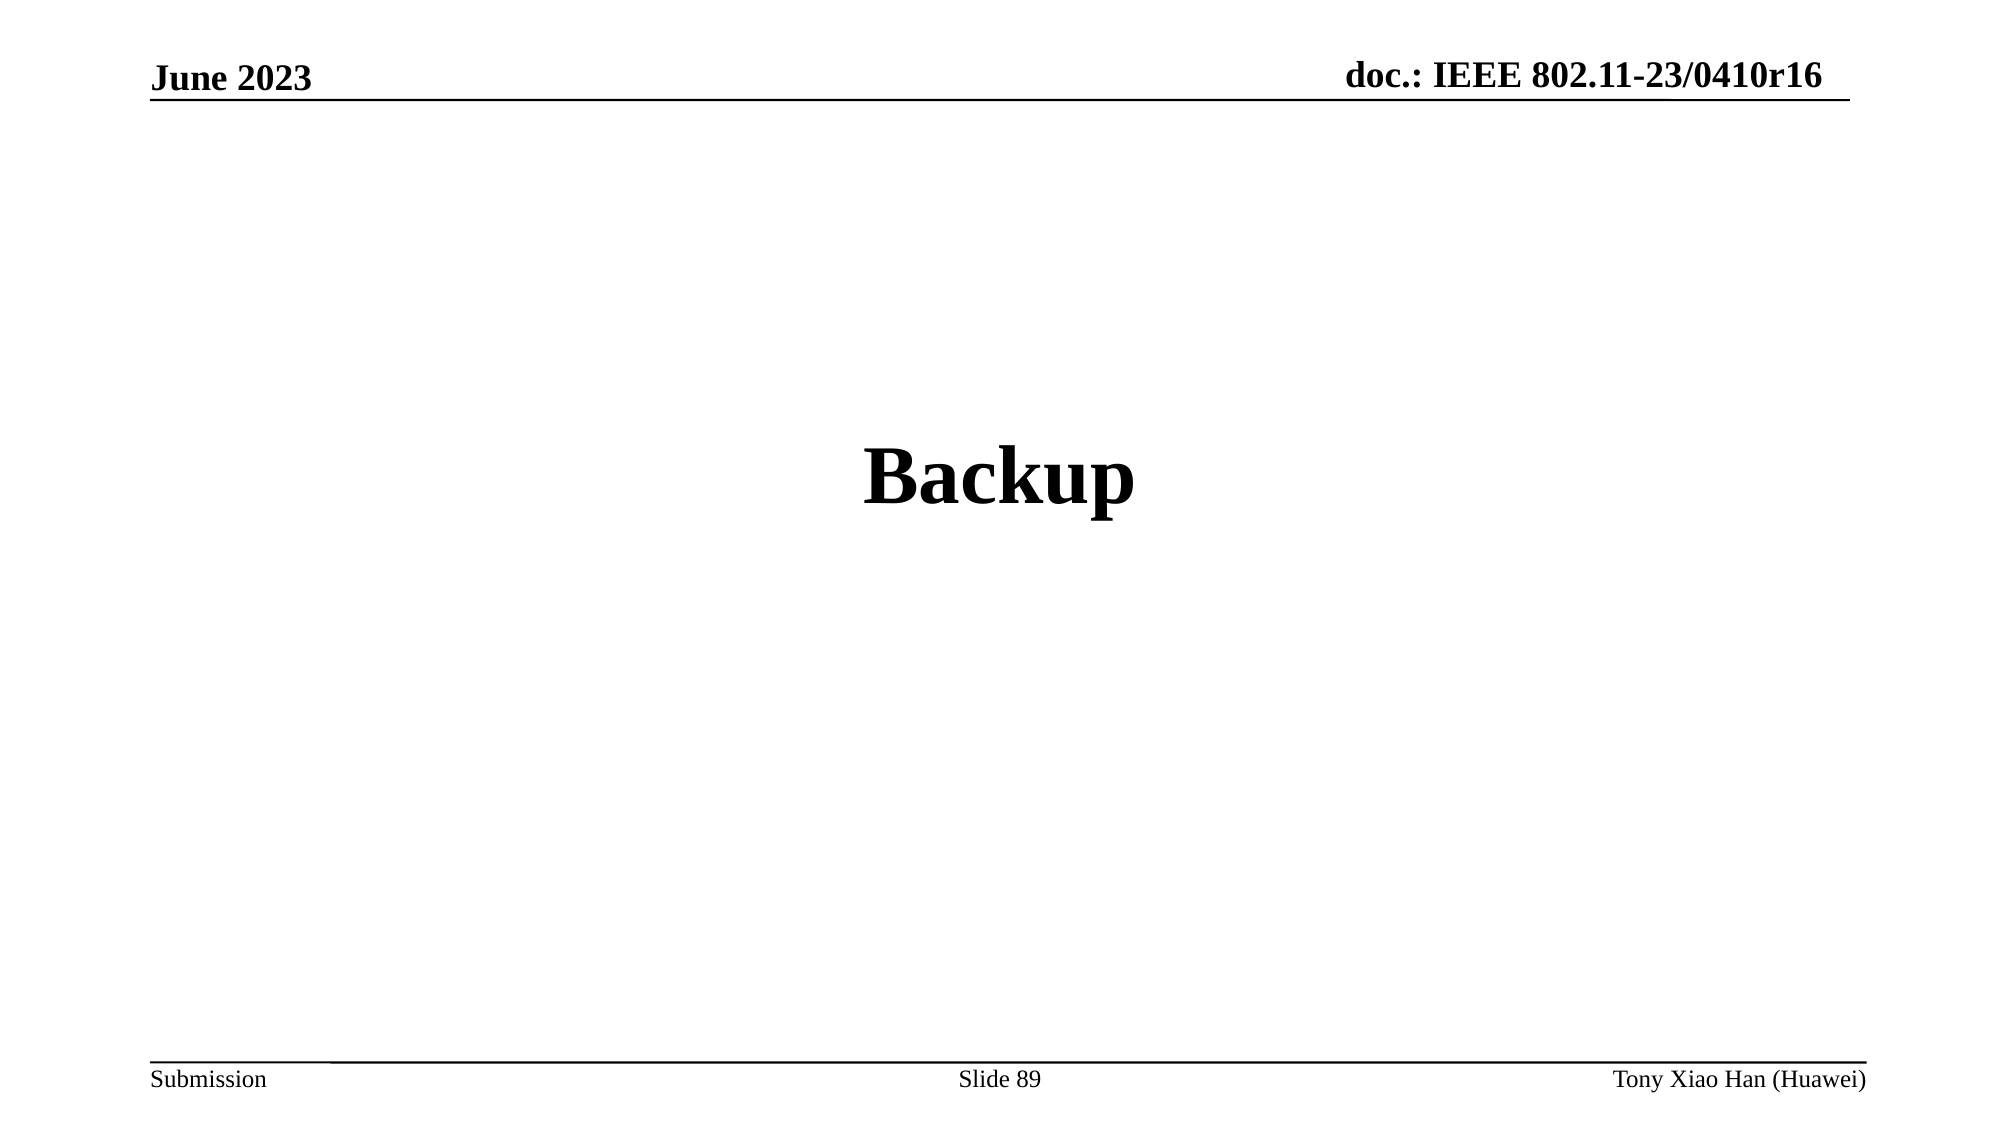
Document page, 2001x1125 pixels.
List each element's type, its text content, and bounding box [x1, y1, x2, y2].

text_box Backup [331, 412, 1669, 950]
